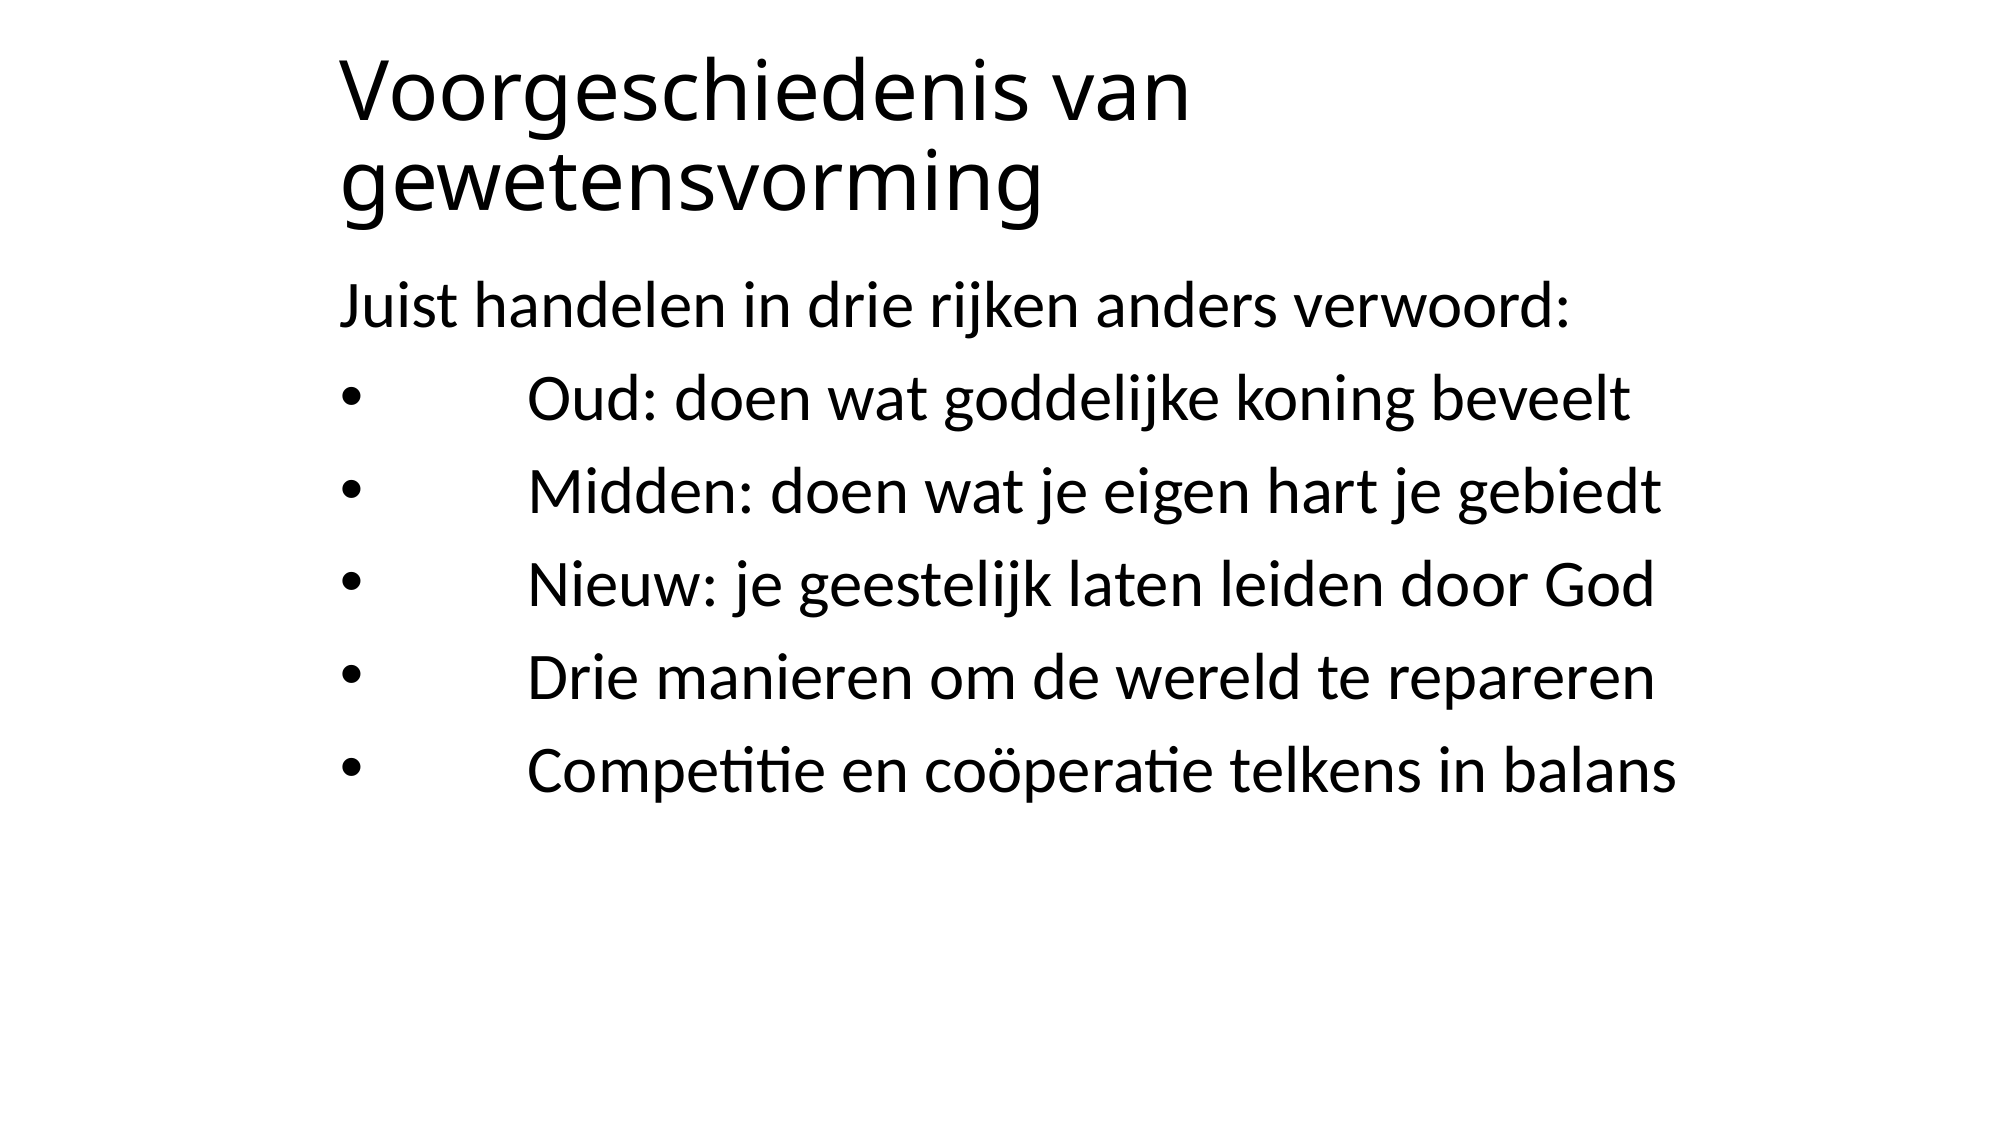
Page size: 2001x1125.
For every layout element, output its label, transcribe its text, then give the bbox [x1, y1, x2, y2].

title Voorgeschiedenis van gewetensvorming [324, 45, 1733, 233]
list Juist handelen in drie rijken anders verwoord: Oud: doen wat goddelijke koning beveelt Midden: doen wat je eigen hart je gebiedt Nieuw: je geestelijk laten leiden door God Drie manieren om de wereld te repareren Competitie en coöperatie telkens in balans [324, 262, 1733, 1005]
